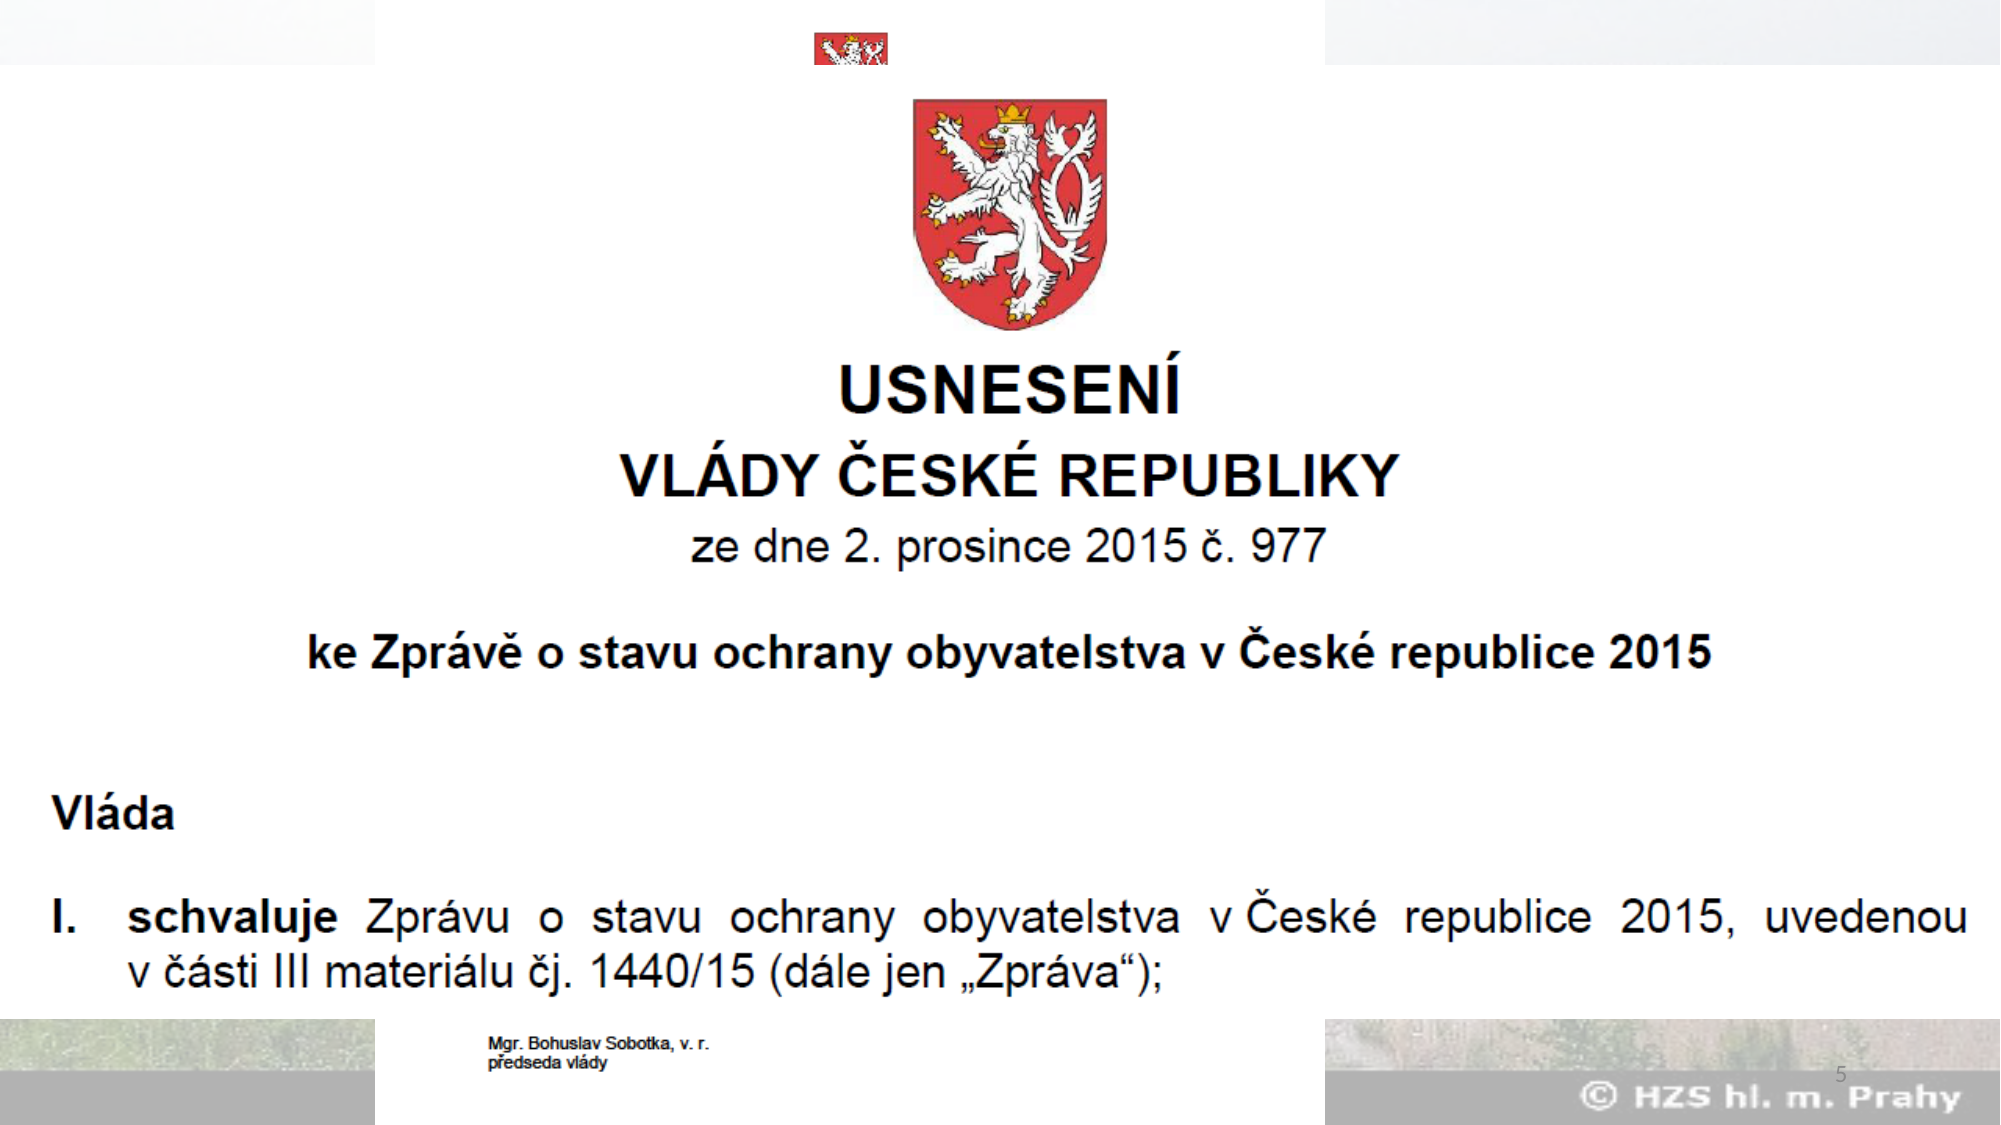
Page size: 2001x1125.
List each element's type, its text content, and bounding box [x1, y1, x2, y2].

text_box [374, 1019, 1325, 1125]
slide_number 5 [1412, 1042, 1863, 1103]
picture [0, 65, 2000, 1019]
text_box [374, 0, 1325, 65]
